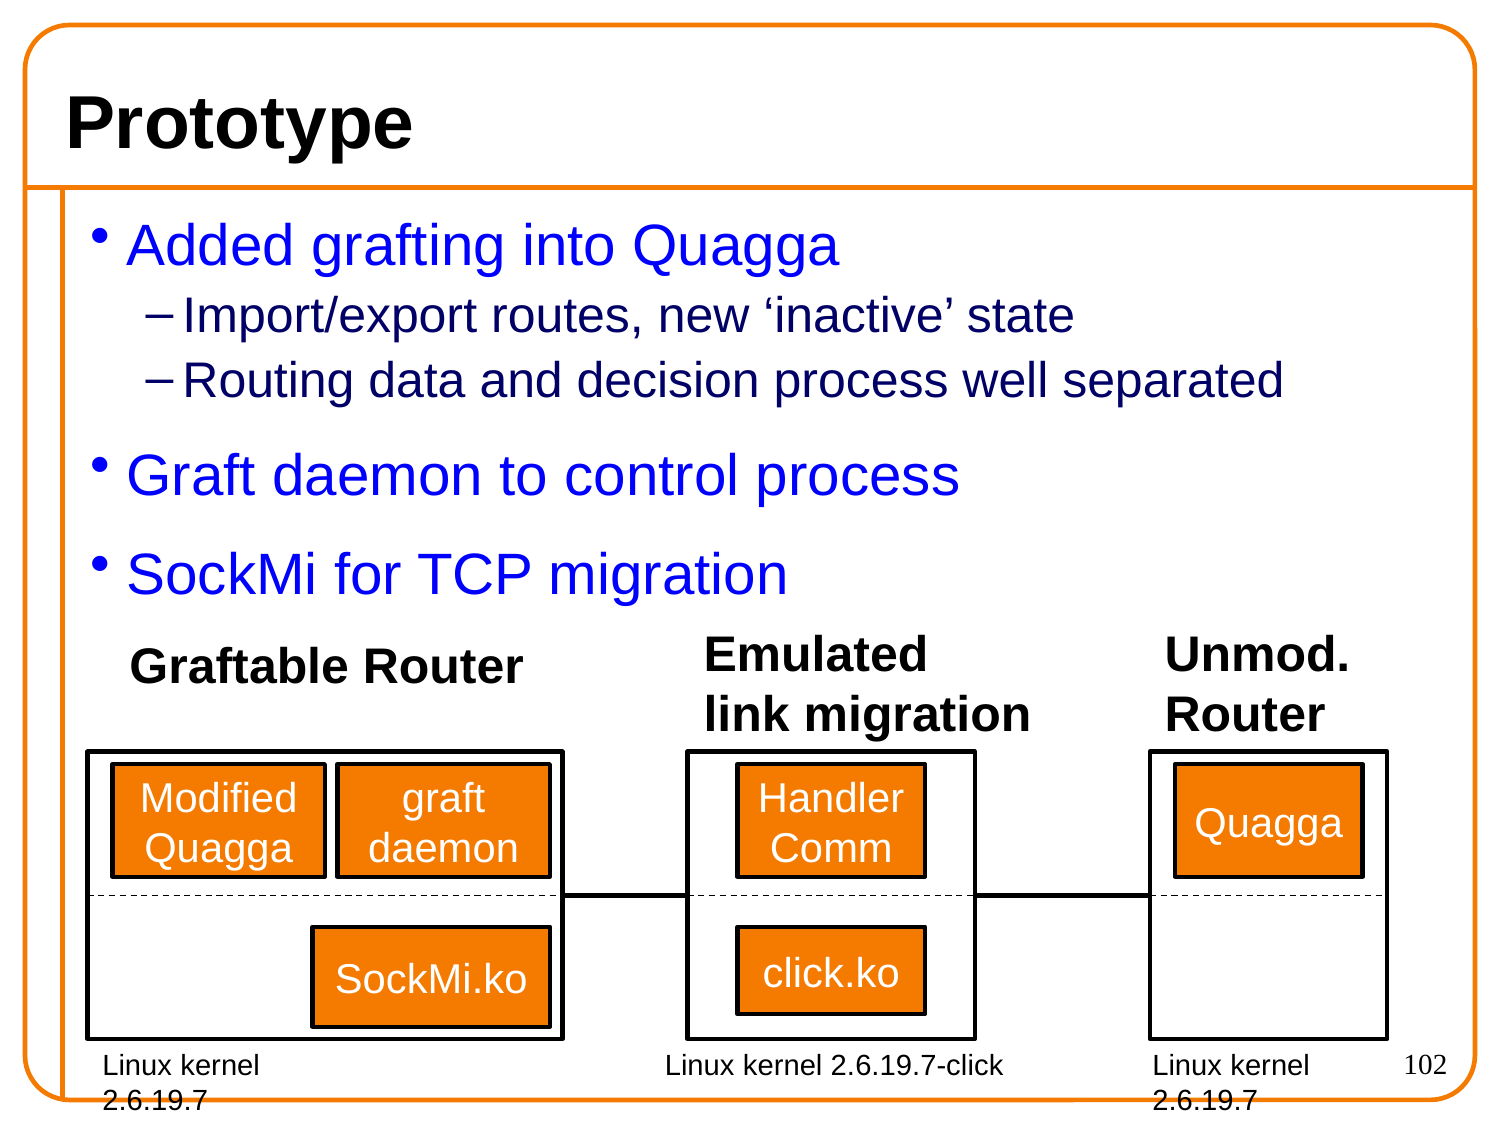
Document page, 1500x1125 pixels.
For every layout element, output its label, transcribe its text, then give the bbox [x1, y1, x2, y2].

text_box click.ko [735, 925, 927, 1016]
text_box Emulated link migration [688, 614, 1047, 749]
text_box Graftable Router [114, 626, 539, 702]
text_box Modified Quagga [110, 762, 327, 879]
text_box Linux kernel 2.6.19.7 [87, 1039, 363, 1124]
text_box Linux kernel 2.6.19.7 [1137, 1039, 1400, 1124]
slide_number 102 [1389, 1037, 1463, 1101]
text_box graft daemon [335, 762, 552, 879]
text_box [685, 903, 977, 1039]
text_box SockMi.ko [310, 925, 552, 1029]
list Added grafting into Quagga Import/export routes, new ‘inactive’ state Routing data and decision process well separated Graft daemon to control process SockMi for TCP migration [74, 199, 1463, 663]
text_box [1148, 749, 1389, 1039]
title Prototype [49, 62, 1374, 176]
text_box Handler Comm [735, 762, 927, 879]
text_box Linux kernel 2.6.19.7-click [649, 1039, 1038, 1089]
text_box Unmod. Router [1149, 613, 1450, 749]
text_box Quagga [1173, 762, 1365, 879]
text_box [85, 749, 565, 1041]
text_box [685, 749, 977, 895]
